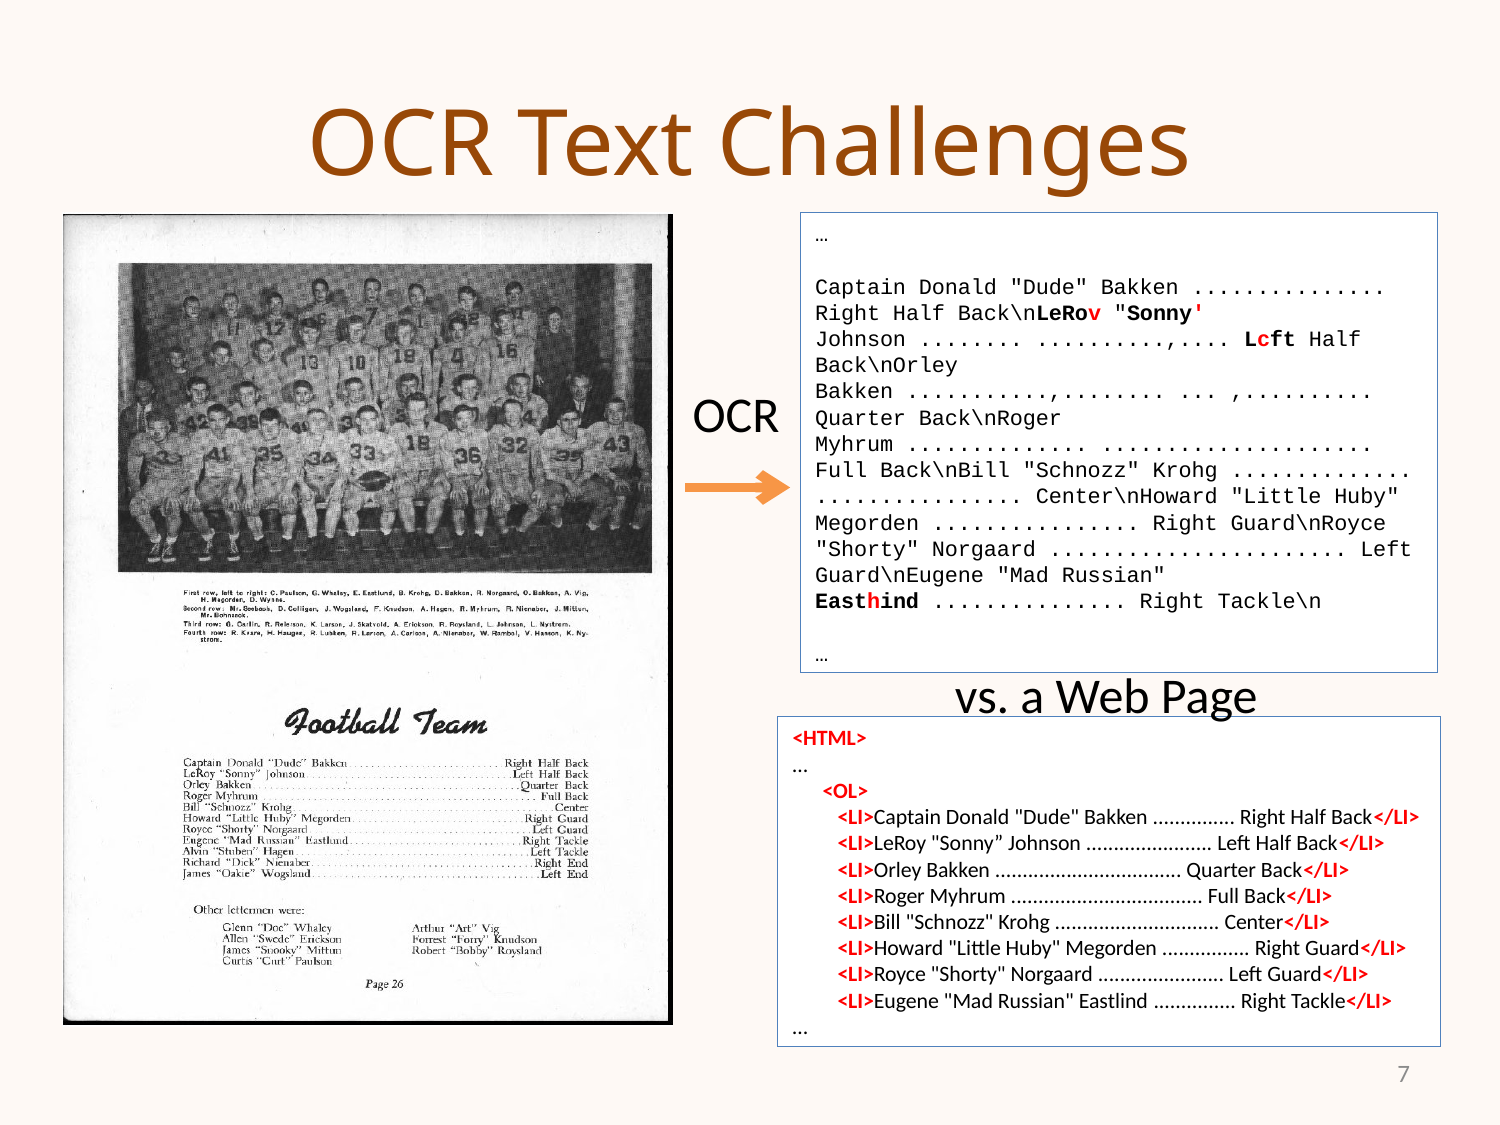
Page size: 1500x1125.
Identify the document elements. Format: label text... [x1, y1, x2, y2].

text_box OCR [678, 374, 800, 450]
text_box … Captain Donald "Dude" Bakken ............... Right Half Back\nLeRov "Sonny' Johnson ........ ..........,.... Lcft Half Back\nOrley Bakken ...........,........ ... ,.......... Quarter Back\nRoger Myhrum .............. ..................... Full Back\nBill "Schnozz" Krohg .............. ................ Center\nHoward "Little Huby" Megorden ................ Right Guard\nRoyce "Shorty" Norgaard ....................... Left Guard\nEugene "Mad Russian" Easthind ............... Right Tackle\n … [800, 212, 1438, 673]
picture [62, 212, 673, 1027]
title OCR Text Challenges [75, 45, 1425, 233]
text_box vs. a Web Page [940, 656, 1278, 731]
slide_number 7 [1074, 1047, 1425, 1103]
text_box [685, 488, 789, 495]
text_box <HTML> … <OL> <LI>Captain Donald "Dude" Bakken ............... Right Half Back</LI> <LI>LeRoy "Sonny” Johnson ....................... Left Half Back</LI> <LI>Orley Bakken .................................. Quarter Back</LI> <LI>Roger Myhrum ................................... Full Back</LI> <LI>Bill "Schnozz" Krohg .............................. Center</LI> <LI>Howard "Little Huby" Megorden ................ Right Guard</LI> <LI>Royce "Shorty" Norgaard ....................... Left Guard</LI> <LI>Eugene "Mad Russian" Eastlind ............... Right Tackle</LI> … [777, 716, 1441, 1047]
